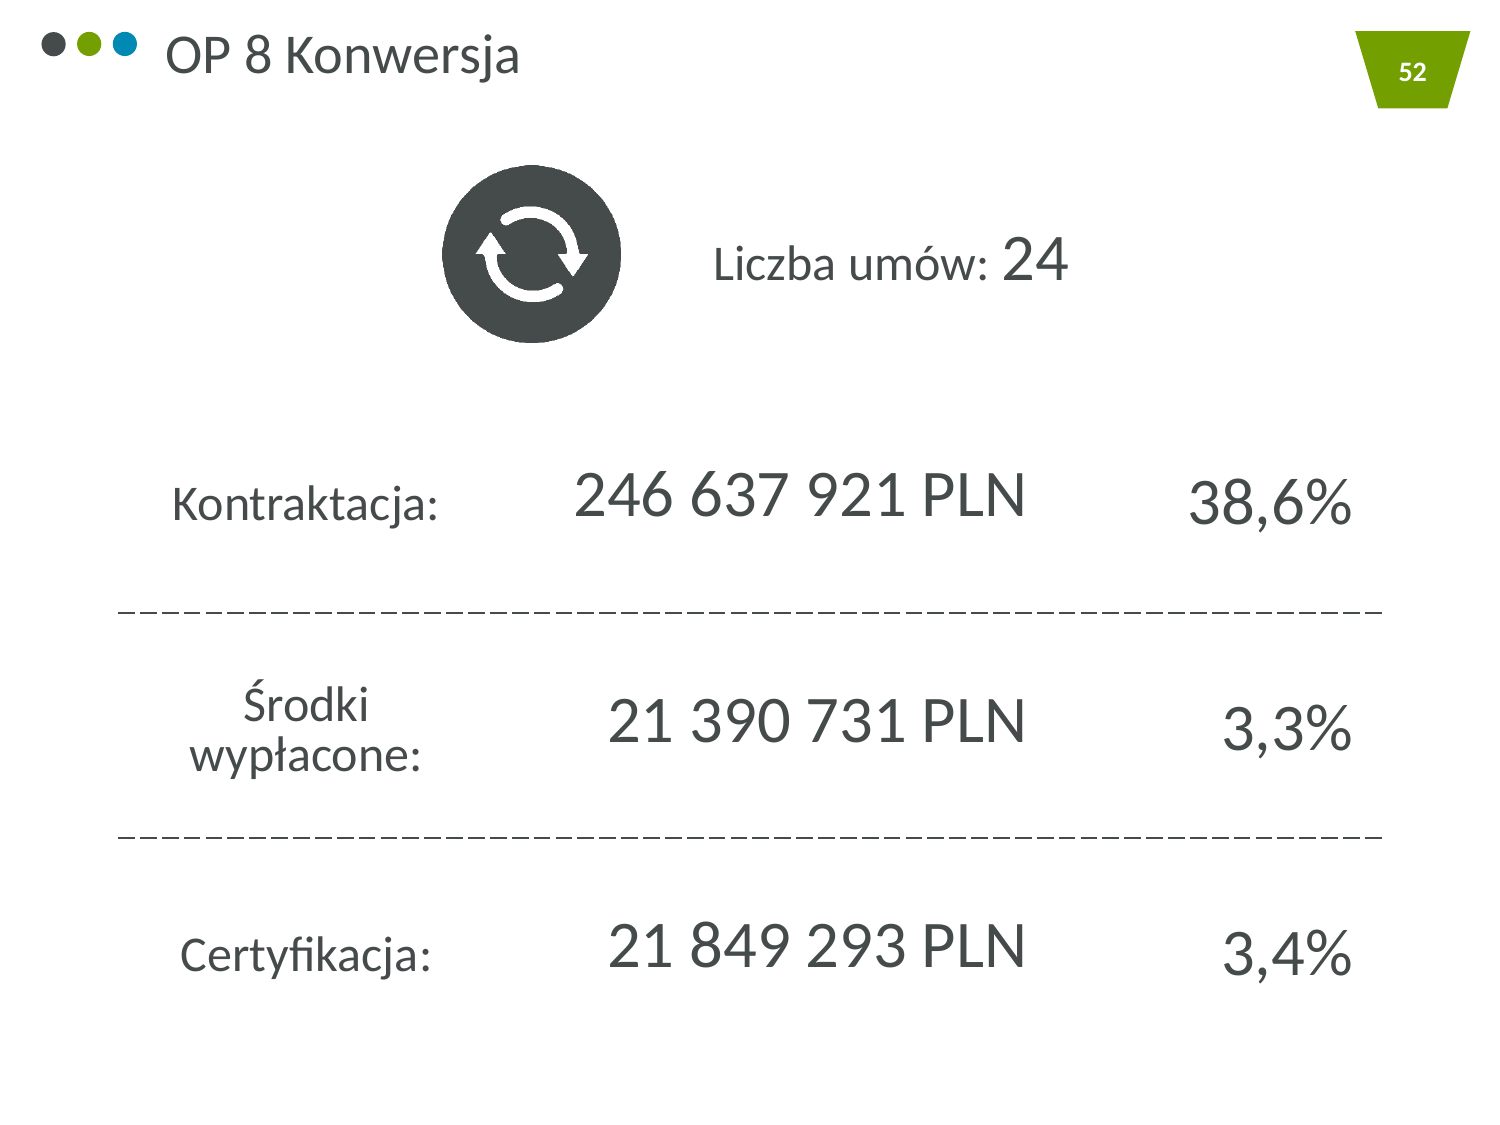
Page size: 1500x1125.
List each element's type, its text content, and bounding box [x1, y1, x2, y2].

table_cell 3,4% [1057, 838, 1382, 1063]
table_header 38,6% [1057, 387, 1382, 613]
table_header Kontraktacja: [118, 387, 495, 613]
table_cell Certyfikacja: [118, 838, 495, 1063]
table_cell Środki wypłacone: [118, 613, 495, 838]
picture [442, 165, 621, 343]
table_cell 21 849 293 PLN [495, 838, 1057, 1063]
text_box OP 8 Konwersja [165, 17, 522, 85]
text_box Liczba umów: 24 [698, 206, 1243, 302]
table_header 246 637 921 PLN [495, 387, 1057, 613]
table_cell 21 390 731 PLN [495, 613, 1057, 838]
table_cell 3,3% [1057, 613, 1382, 838]
